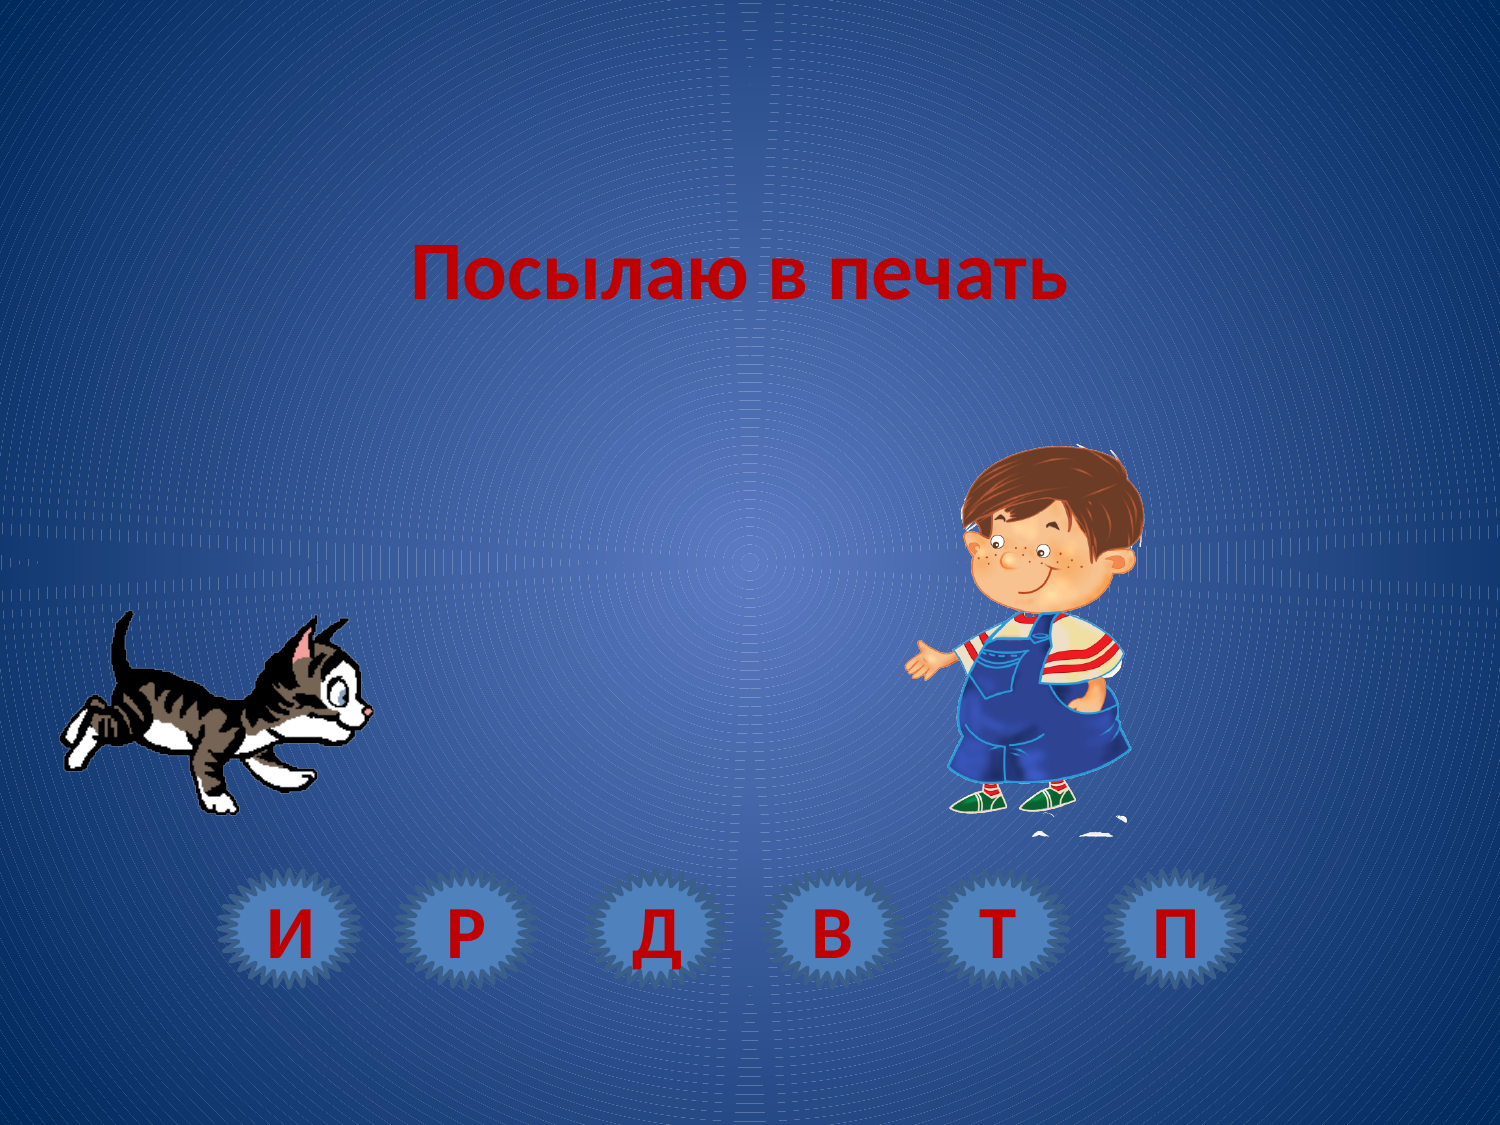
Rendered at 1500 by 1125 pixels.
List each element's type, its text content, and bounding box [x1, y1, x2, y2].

text_box Т [925, 867, 1071, 990]
picture [58, 609, 405, 851]
text_box Р [393, 867, 540, 990]
picture [891, 443, 1164, 848]
text_box И [216, 867, 363, 990]
text_box Д [582, 867, 729, 990]
text_box П [1102, 867, 1249, 990]
text_box В [759, 867, 906, 990]
title Посылаю в печать [64, 172, 1415, 361]
